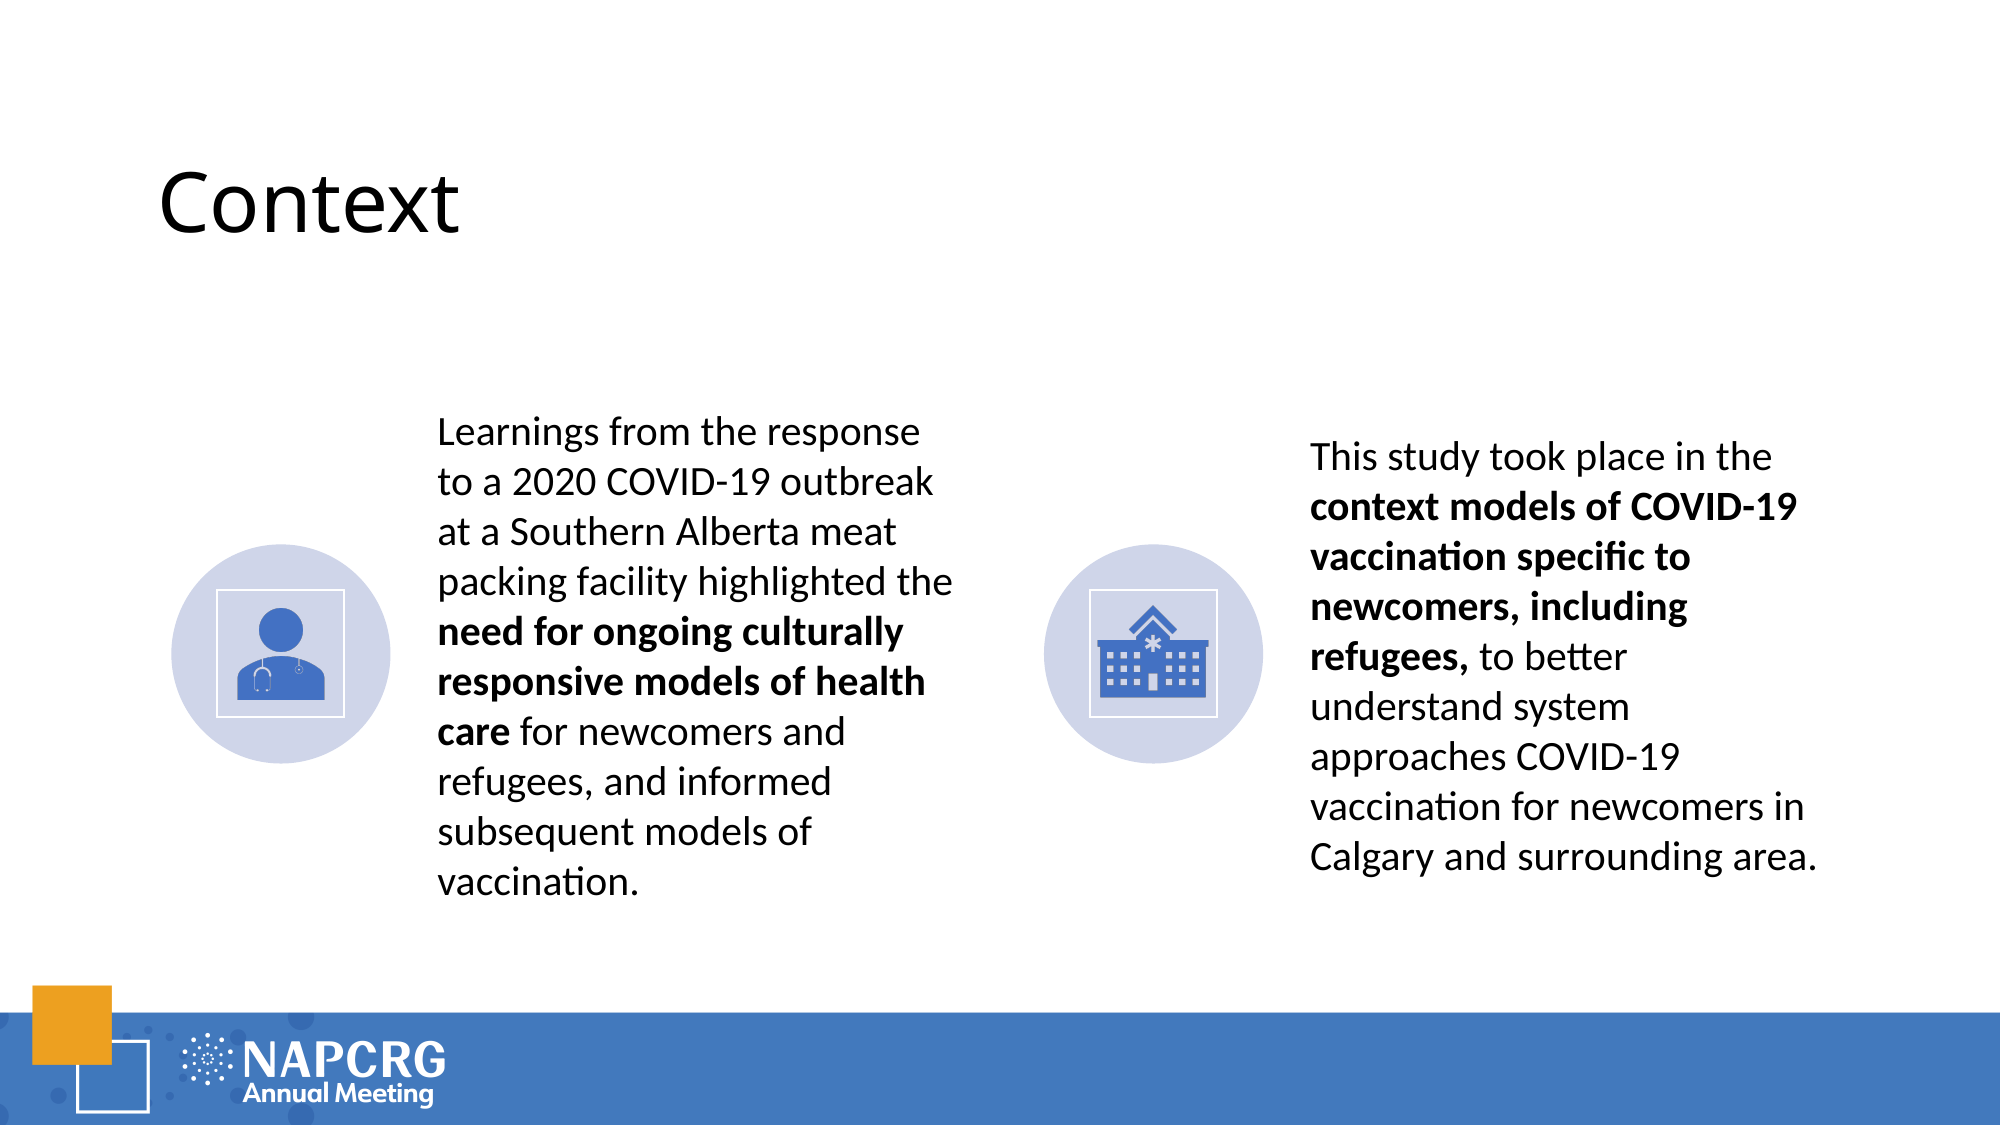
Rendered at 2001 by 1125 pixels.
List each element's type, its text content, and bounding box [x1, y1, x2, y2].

title Context [142, 166, 1868, 258]
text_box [136, 308, 1862, 999]
picture [0, 973, 2000, 1125]
